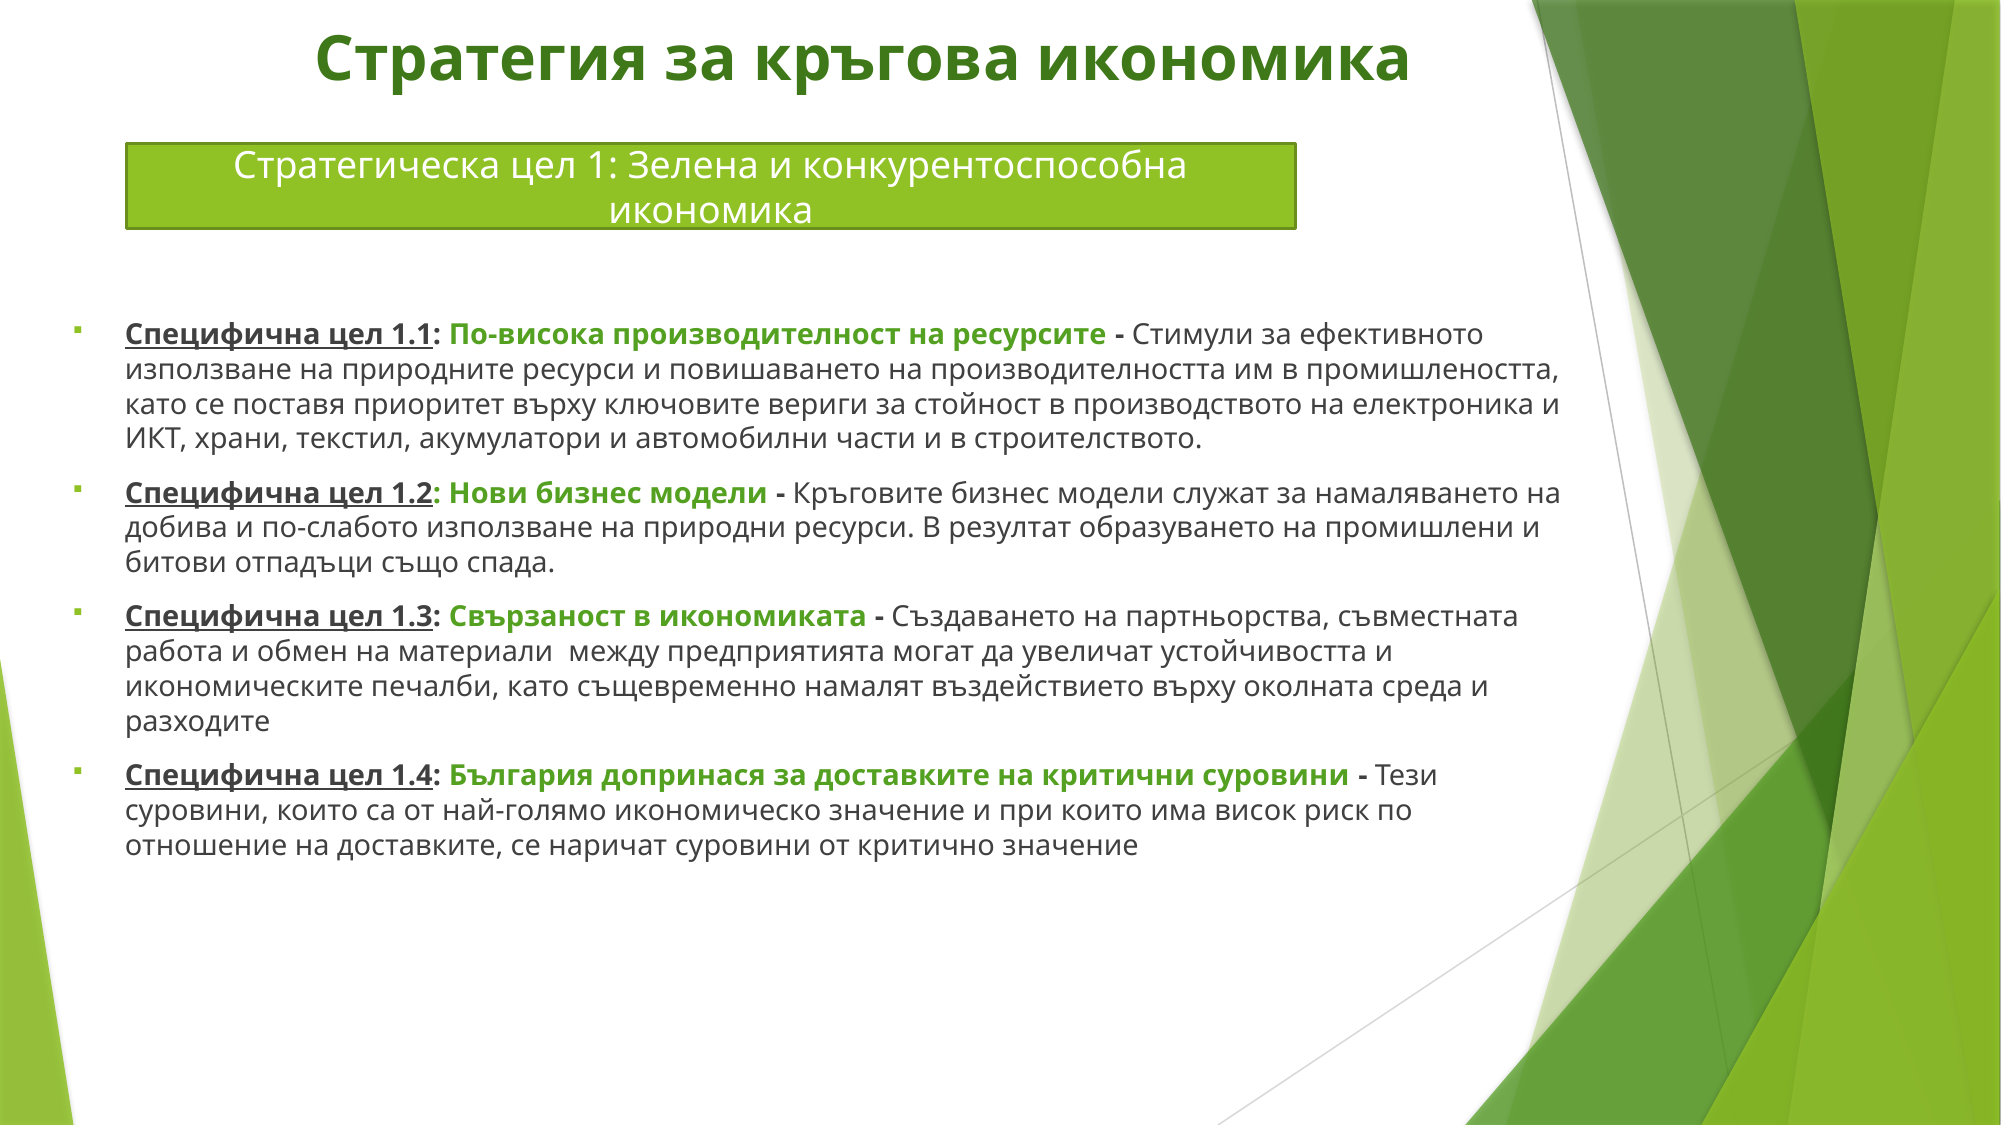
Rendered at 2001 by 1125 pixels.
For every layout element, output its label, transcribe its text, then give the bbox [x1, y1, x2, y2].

text_box Стратегическа цел 1: Зелена и конкурентоспособна икономика [125, 142, 1297, 230]
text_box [188, 595, 1302, 1085]
text_box Стратегия за кръгова икономика [187, 10, 1540, 114]
list Специфична цел 1.1: По-висока производителност на ресурсите - Стимули за ефективното използване на природните ресурси и повишаването на производителността им в промишлеността, като се поставя приоритет върху ключовите вериги за стойност в производството на електроника и ИКТ, храни, текстил, акумулатори и автомобилни части и в строителството. Специфична цел 1.2: Нови бизнес модели - Кръговите бизнес модели служат за намаляването на добива и по-слабото използване на природни ресурси. В резултат образуването на промишлени и битови отпадъци също спада. Специфична цел 1.3: Свързаност в икономиката - Създаването на партньорства, съвместната работа и обмен на материали между предприятията могат да увеличат устойчивостта и икономическите печалби, като същевременно намалят въздействието върху околната среда и разходите Специфична цел 1.4: България допринася за доставките на критични суровини - Тези суровини, които са от най-голямо икономическо значение и при които има висок риск по отношение на доставките, се наричат суровини от критично значение [57, 247, 1587, 1024]
